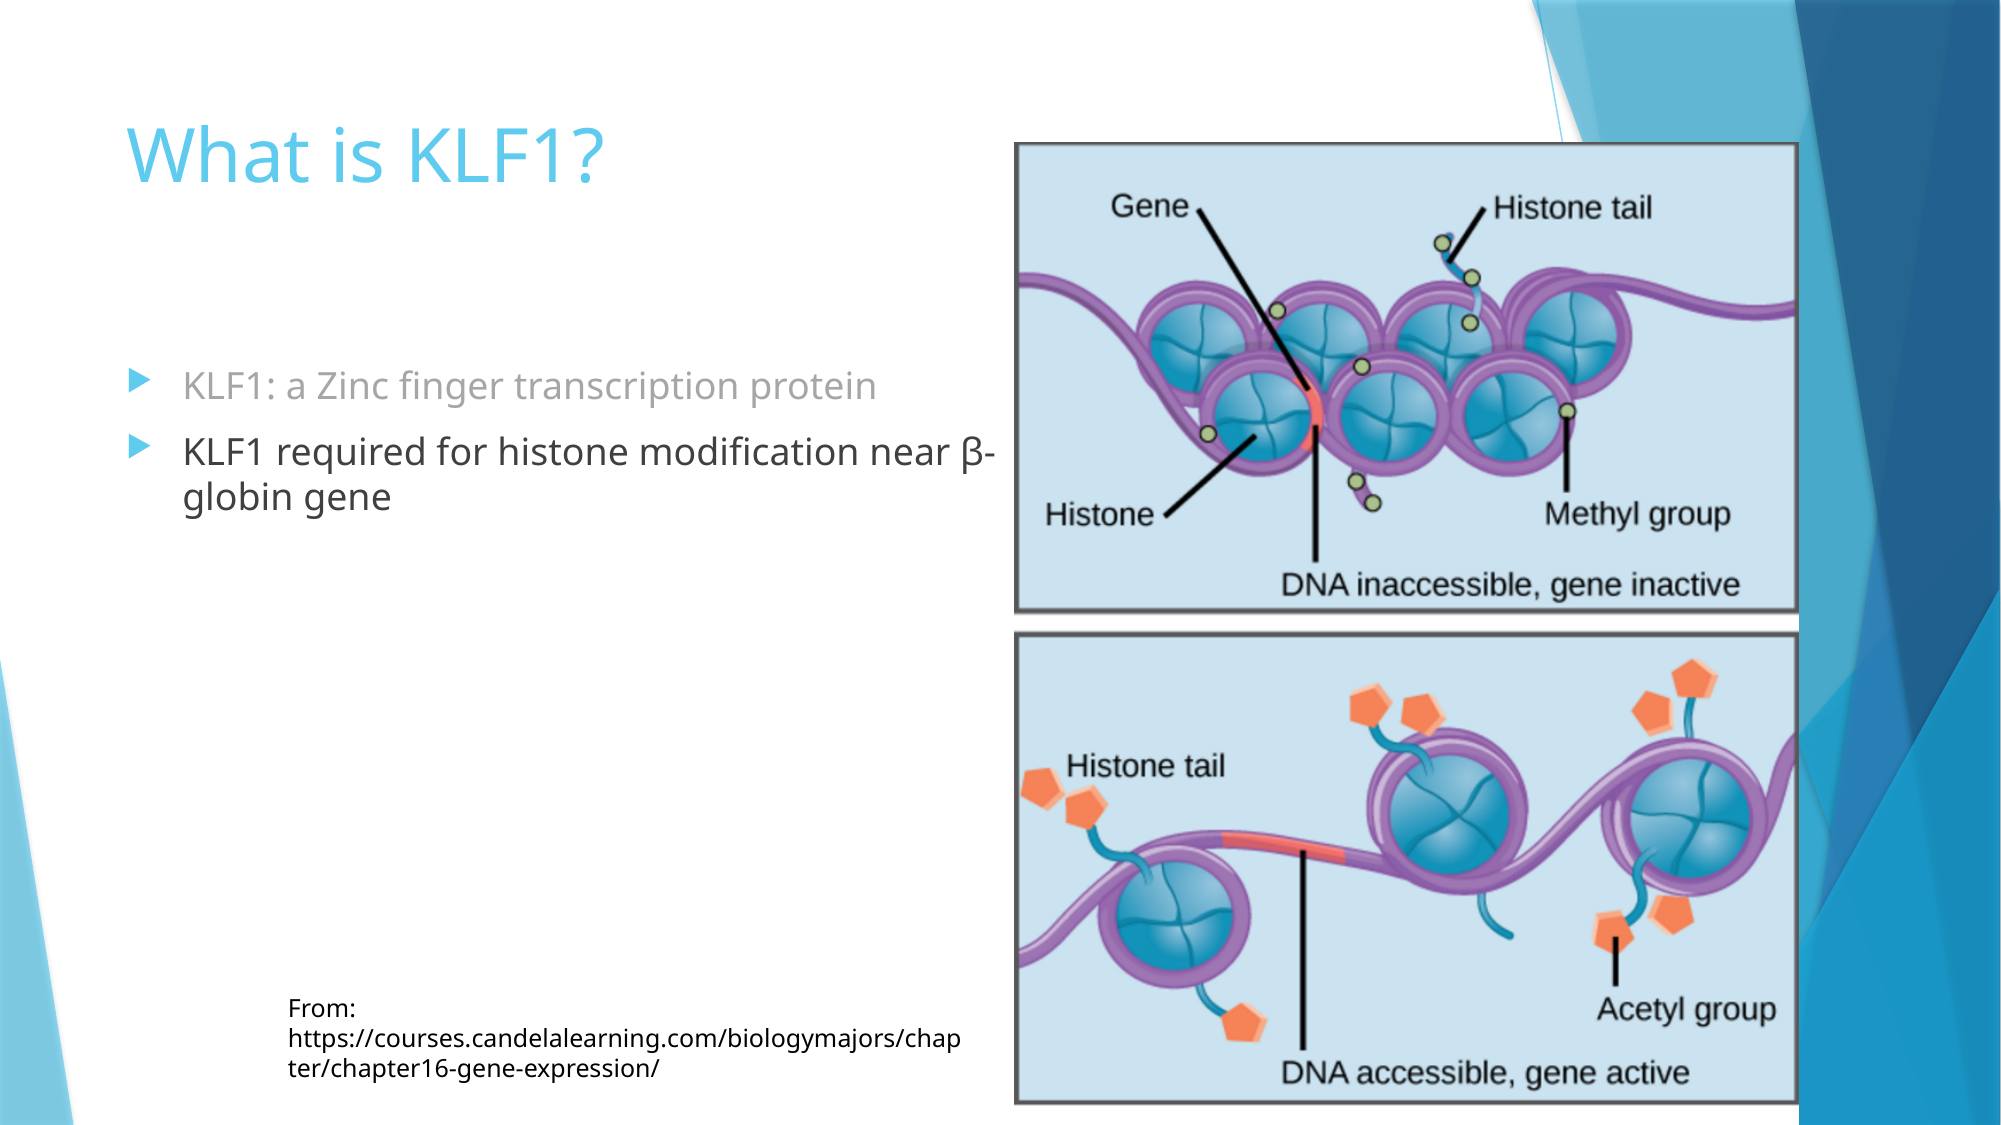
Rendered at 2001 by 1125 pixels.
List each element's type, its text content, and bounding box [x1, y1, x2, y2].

list KLF1: a Zinc finger transcription protein KLF1 required for histone modification near β-globin gene [111, 354, 1009, 593]
title What is KLF1? [111, 99, 1522, 317]
text_box From: https://courses.candelalearning.com/biologymajors/chapter/chapter16-gene-expression/ [273, 984, 981, 1090]
picture [1013, 142, 1799, 1125]
